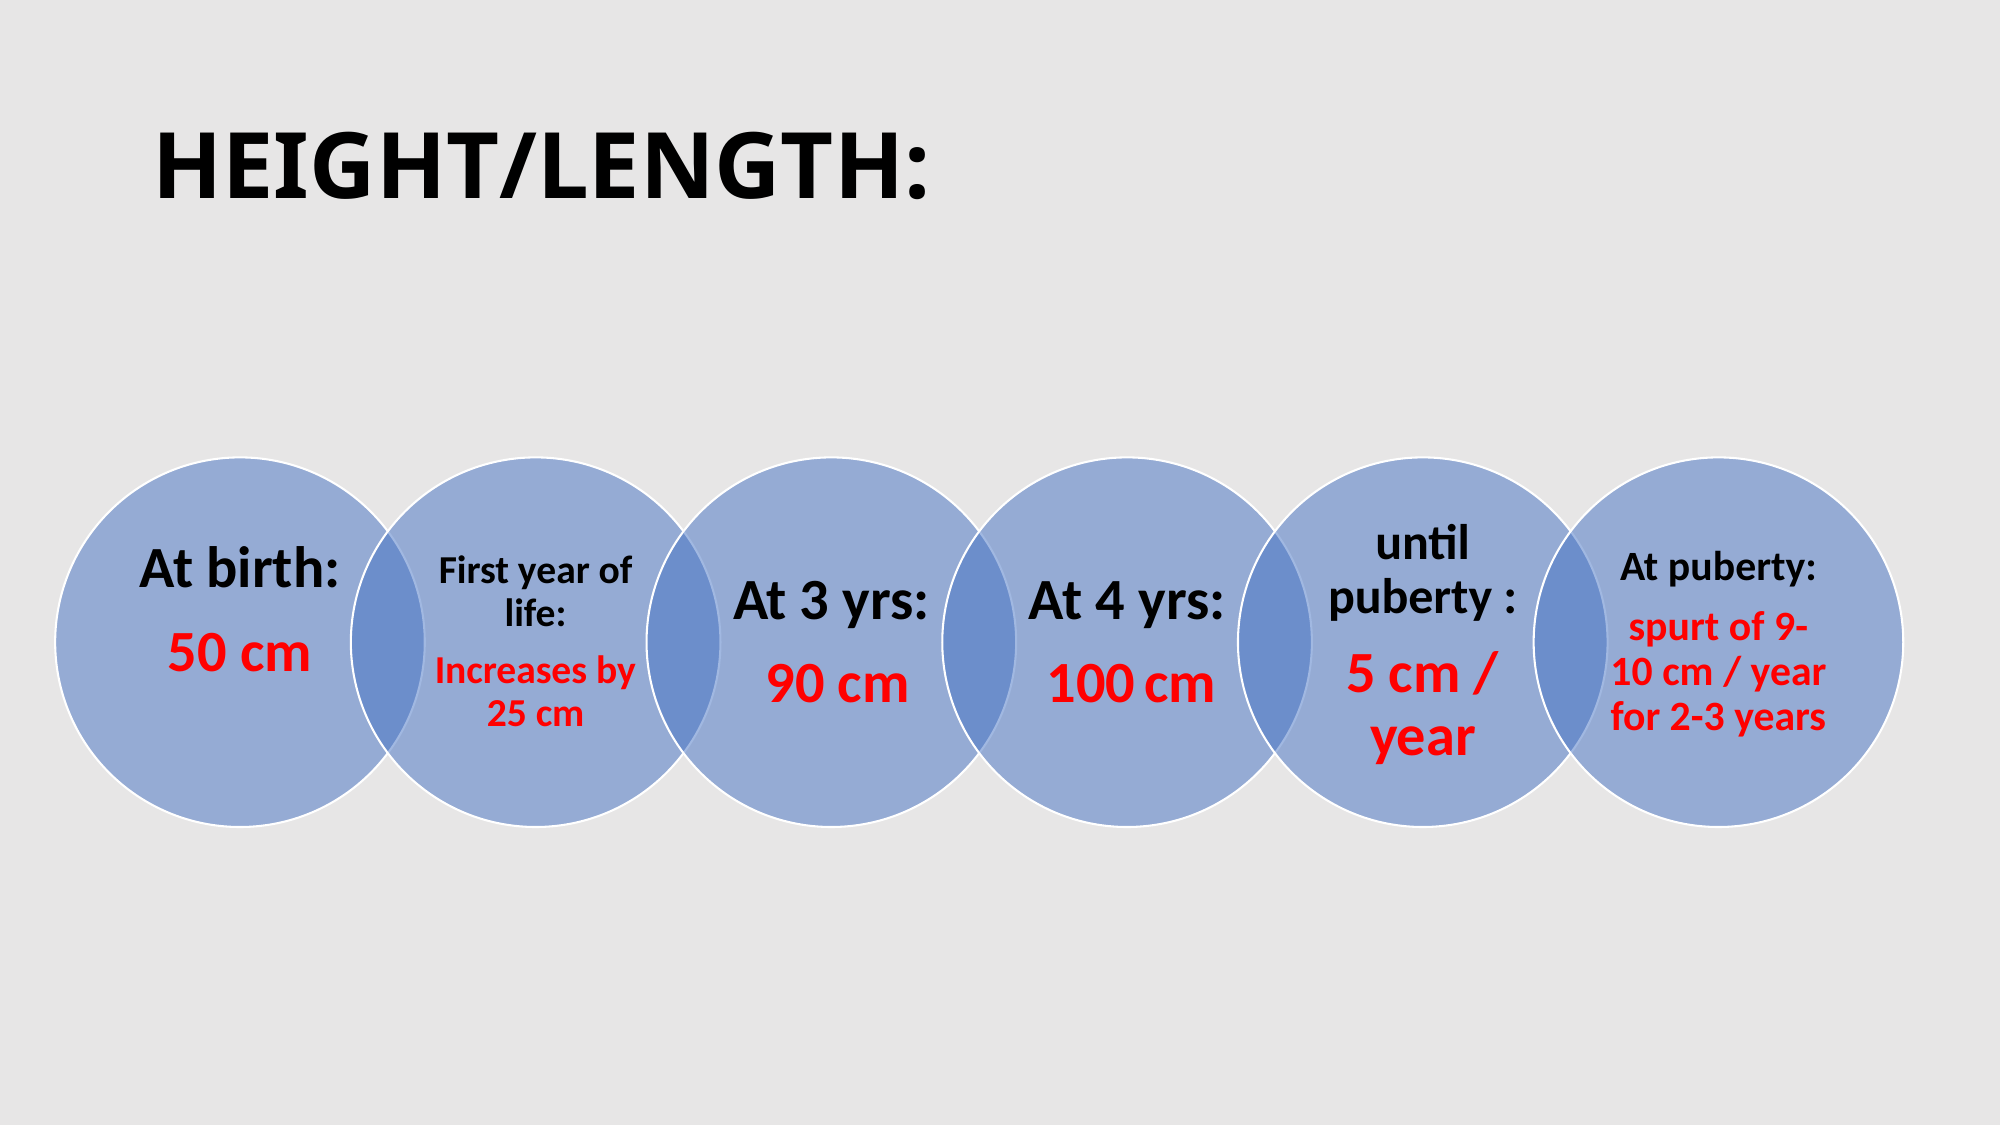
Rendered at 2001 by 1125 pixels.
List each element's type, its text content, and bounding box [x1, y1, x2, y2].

title HEIGHT/LENGTH: [137, 59, 1863, 234]
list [54, 234, 1904, 1050]
